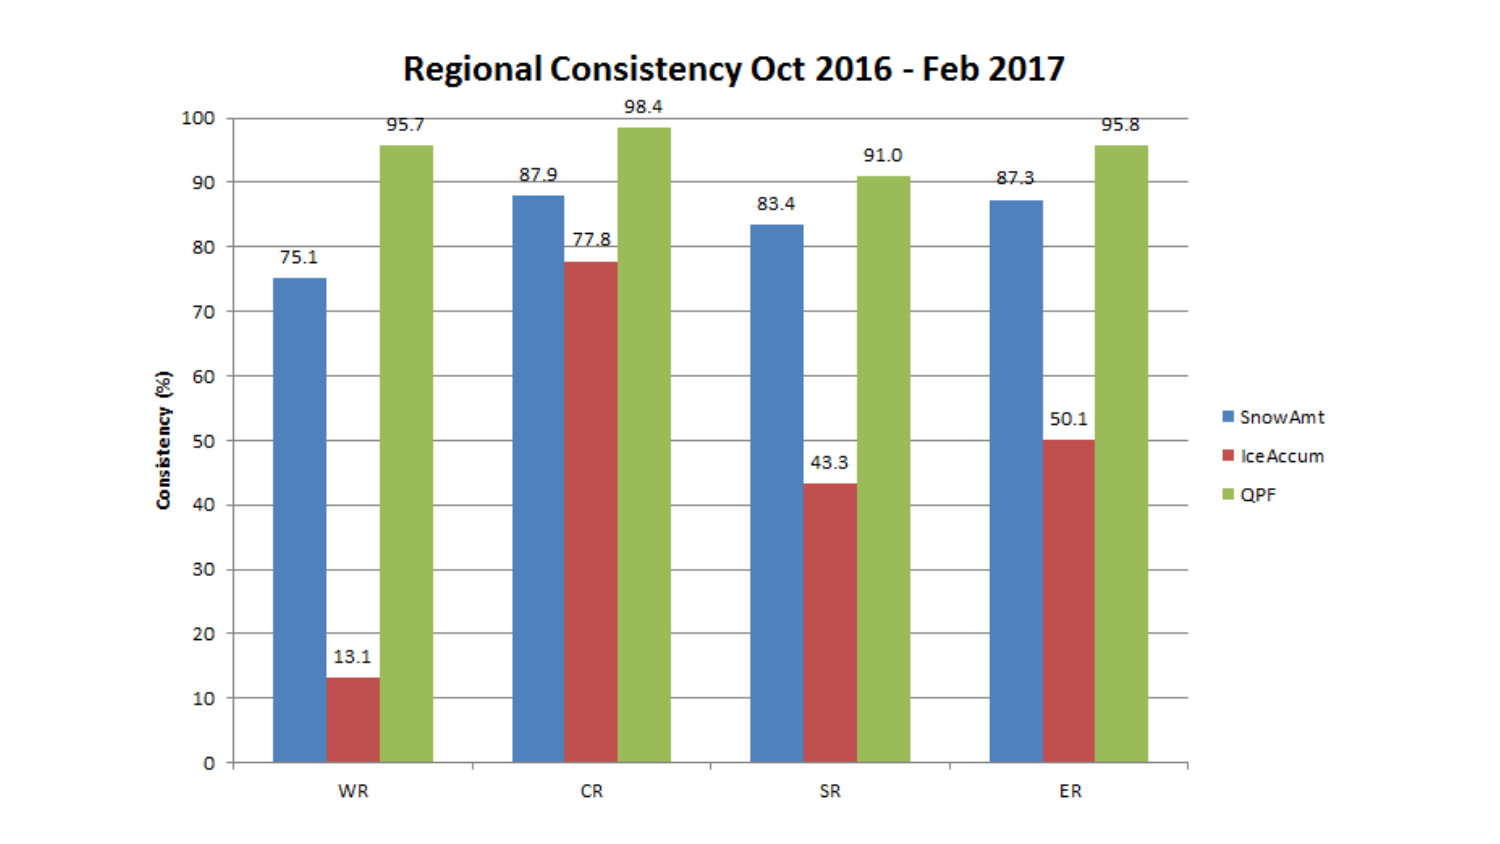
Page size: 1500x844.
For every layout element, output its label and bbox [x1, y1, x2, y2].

picture [131, 34, 1341, 817]
